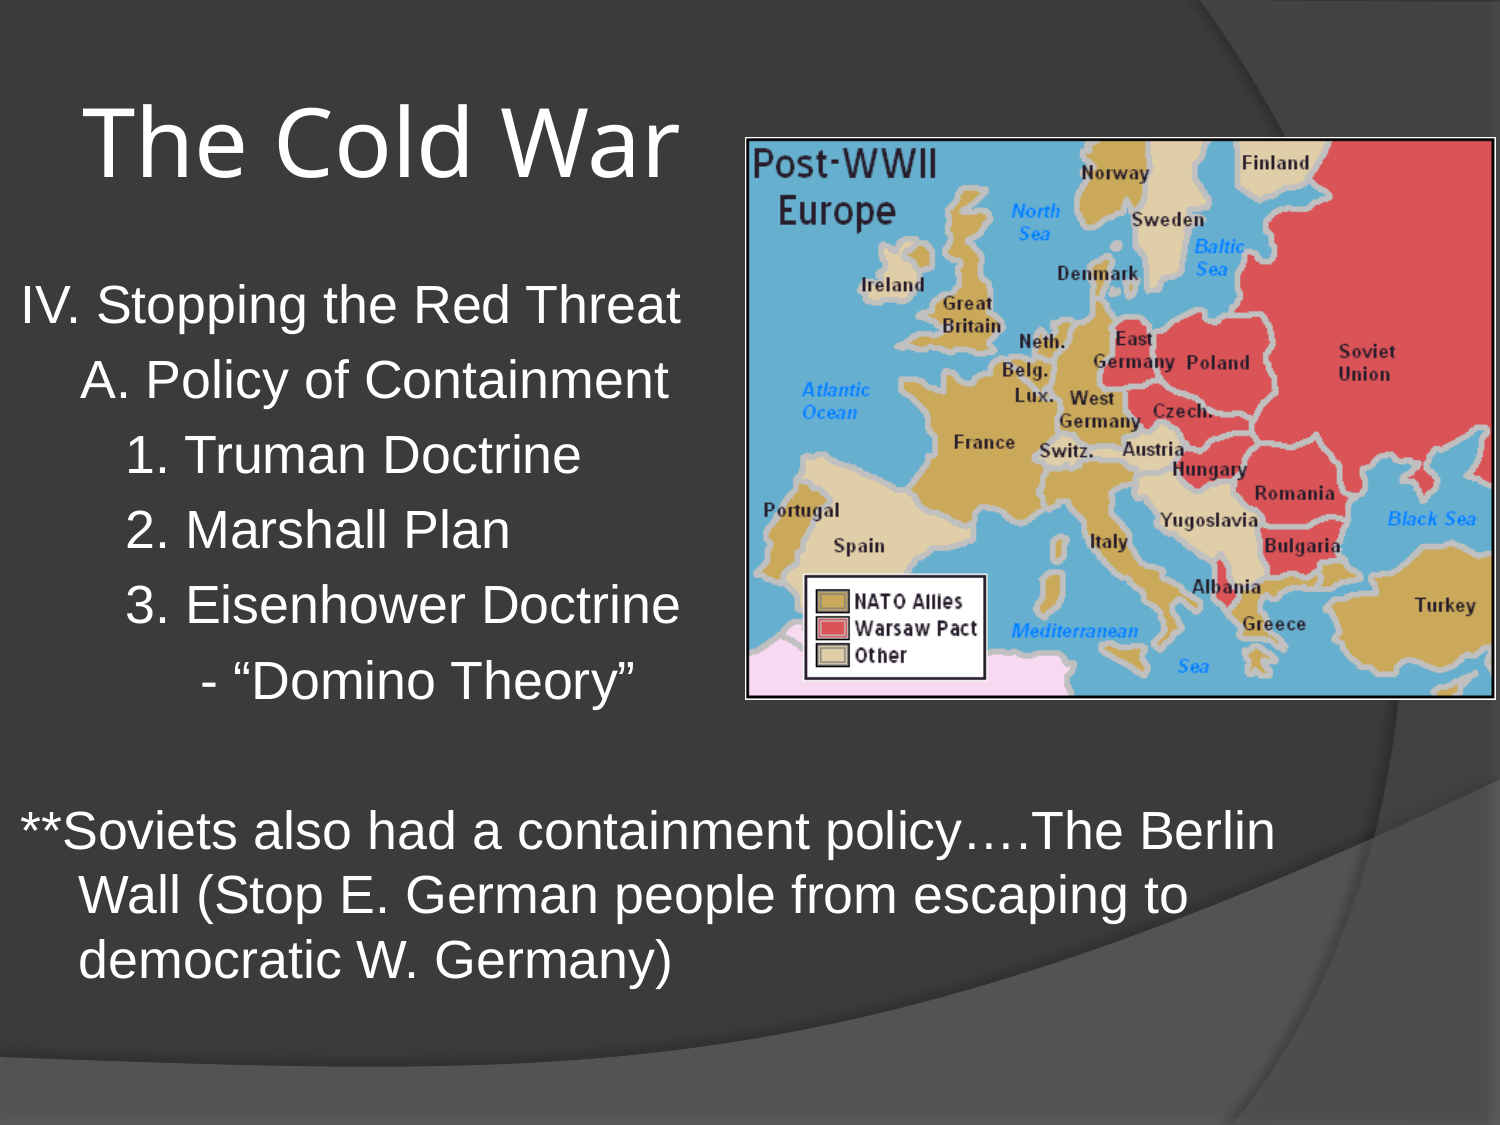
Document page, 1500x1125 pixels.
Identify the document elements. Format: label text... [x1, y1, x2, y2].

list IV. Stopping the Red Threat A. Policy of Containment 1. Truman Doctrine 2. Marshall Plan 3. Eisenhower Doctrine - “Domino Theory” **Soviets also had a containment policy….The Berlin Wall (Stop E. German people from escaping to democratic W. Germany) [0, 262, 1300, 1005]
picture [745, 137, 1496, 701]
title The Cold War [75, 45, 1300, 233]
